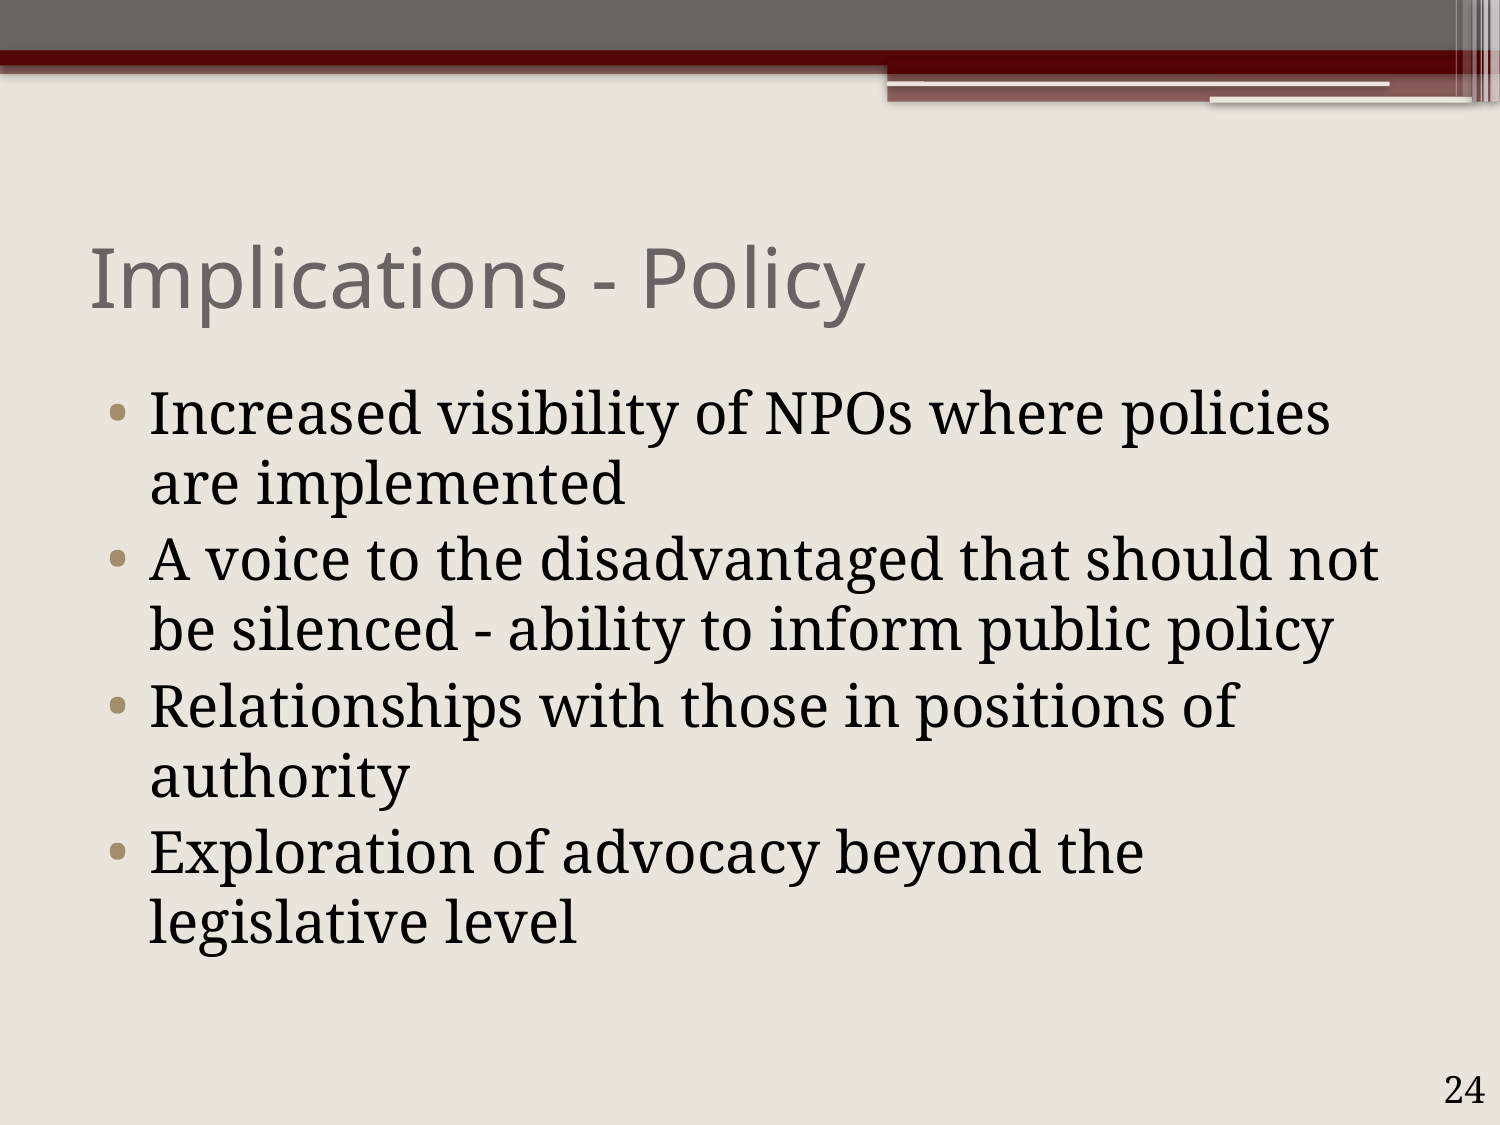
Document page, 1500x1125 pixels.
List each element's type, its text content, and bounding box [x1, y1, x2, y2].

list Increased visibility of NPOs where policies are implemented A voice to the disadvantaged that should not be silenced - ability to inform public policy Relationships with those in positions of authority Exploration of advocacy beyond the legislative level [75, 368, 1425, 1079]
title Implications - Policy [75, 187, 1425, 363]
slide_number 24 [1374, 1065, 1500, 1125]
